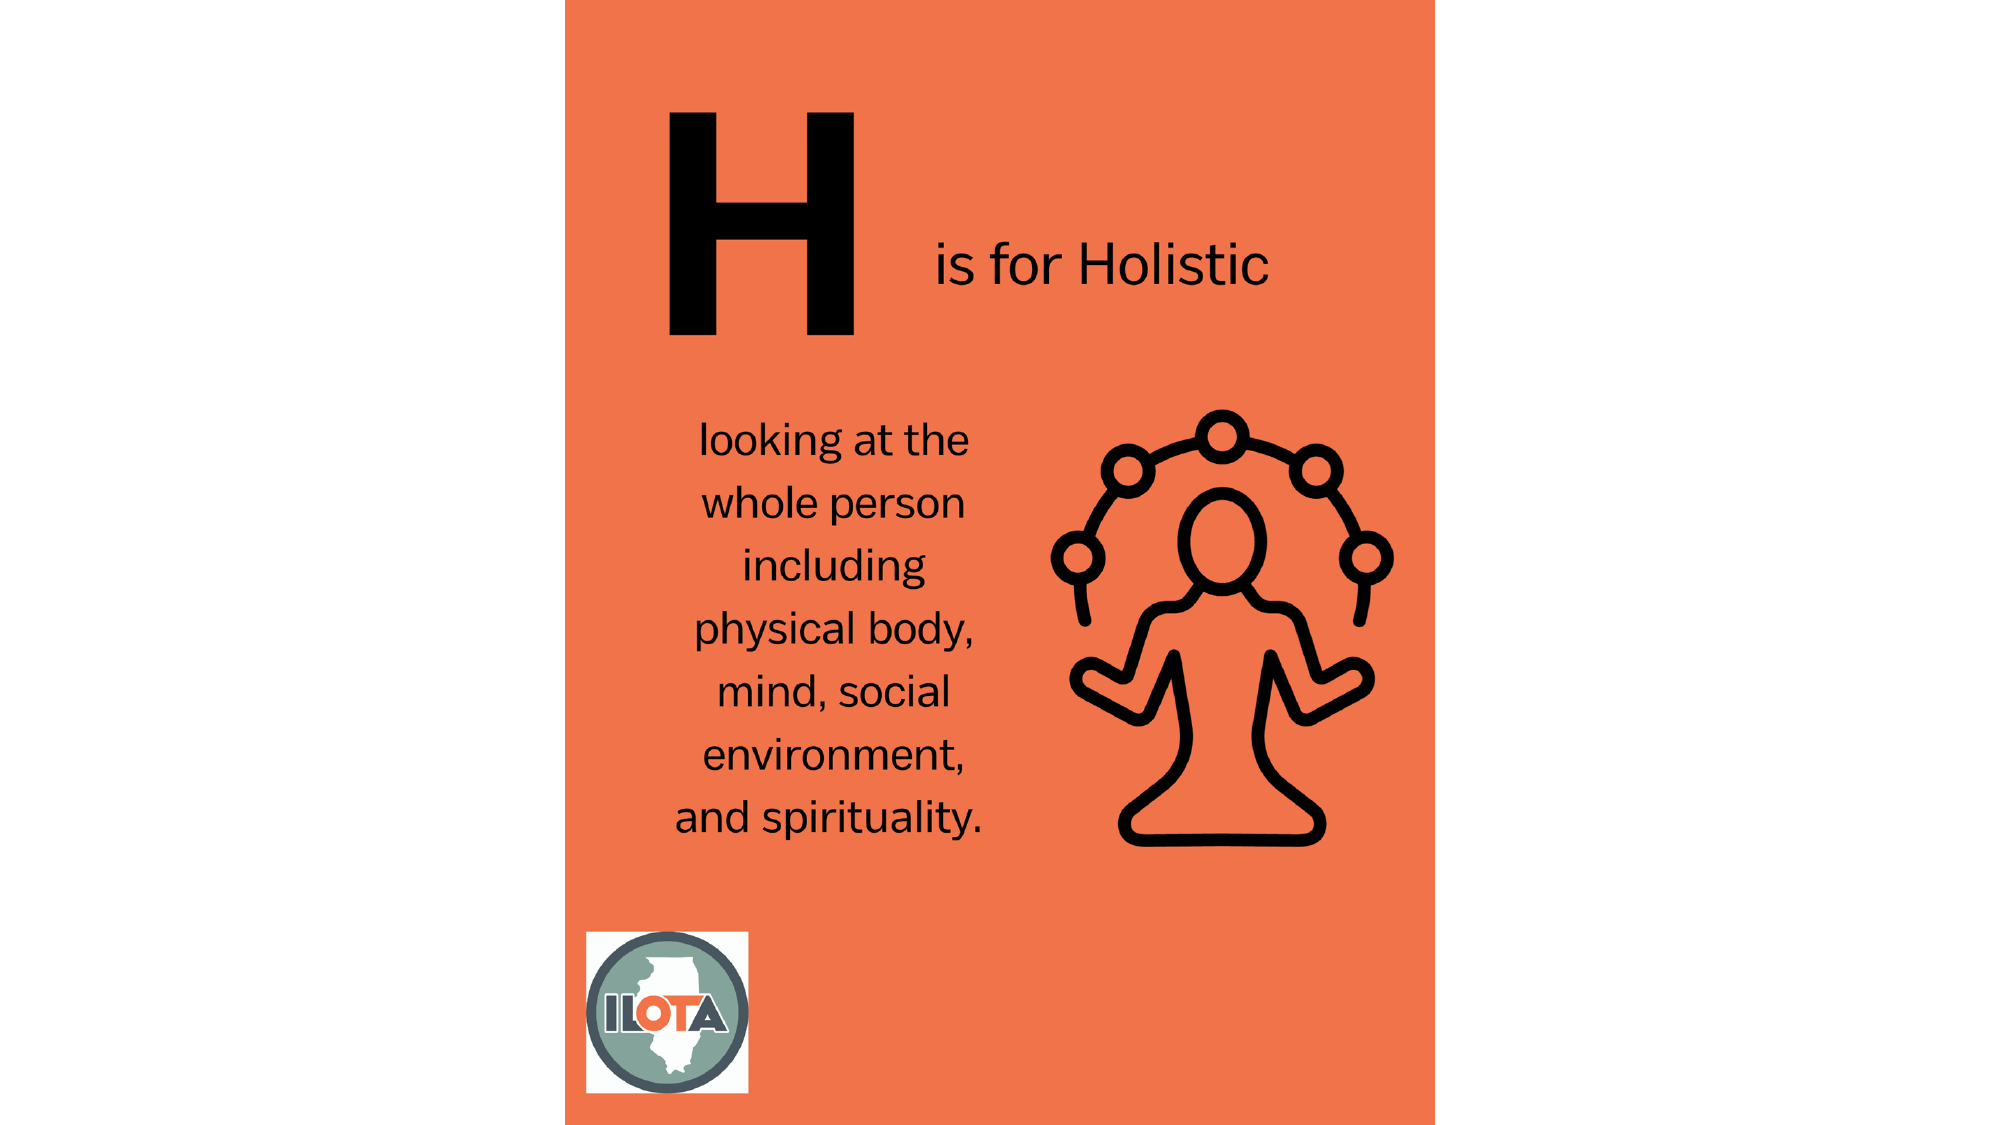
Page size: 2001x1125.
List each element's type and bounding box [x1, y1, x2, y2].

picture [565, 0, 1435, 1125]
